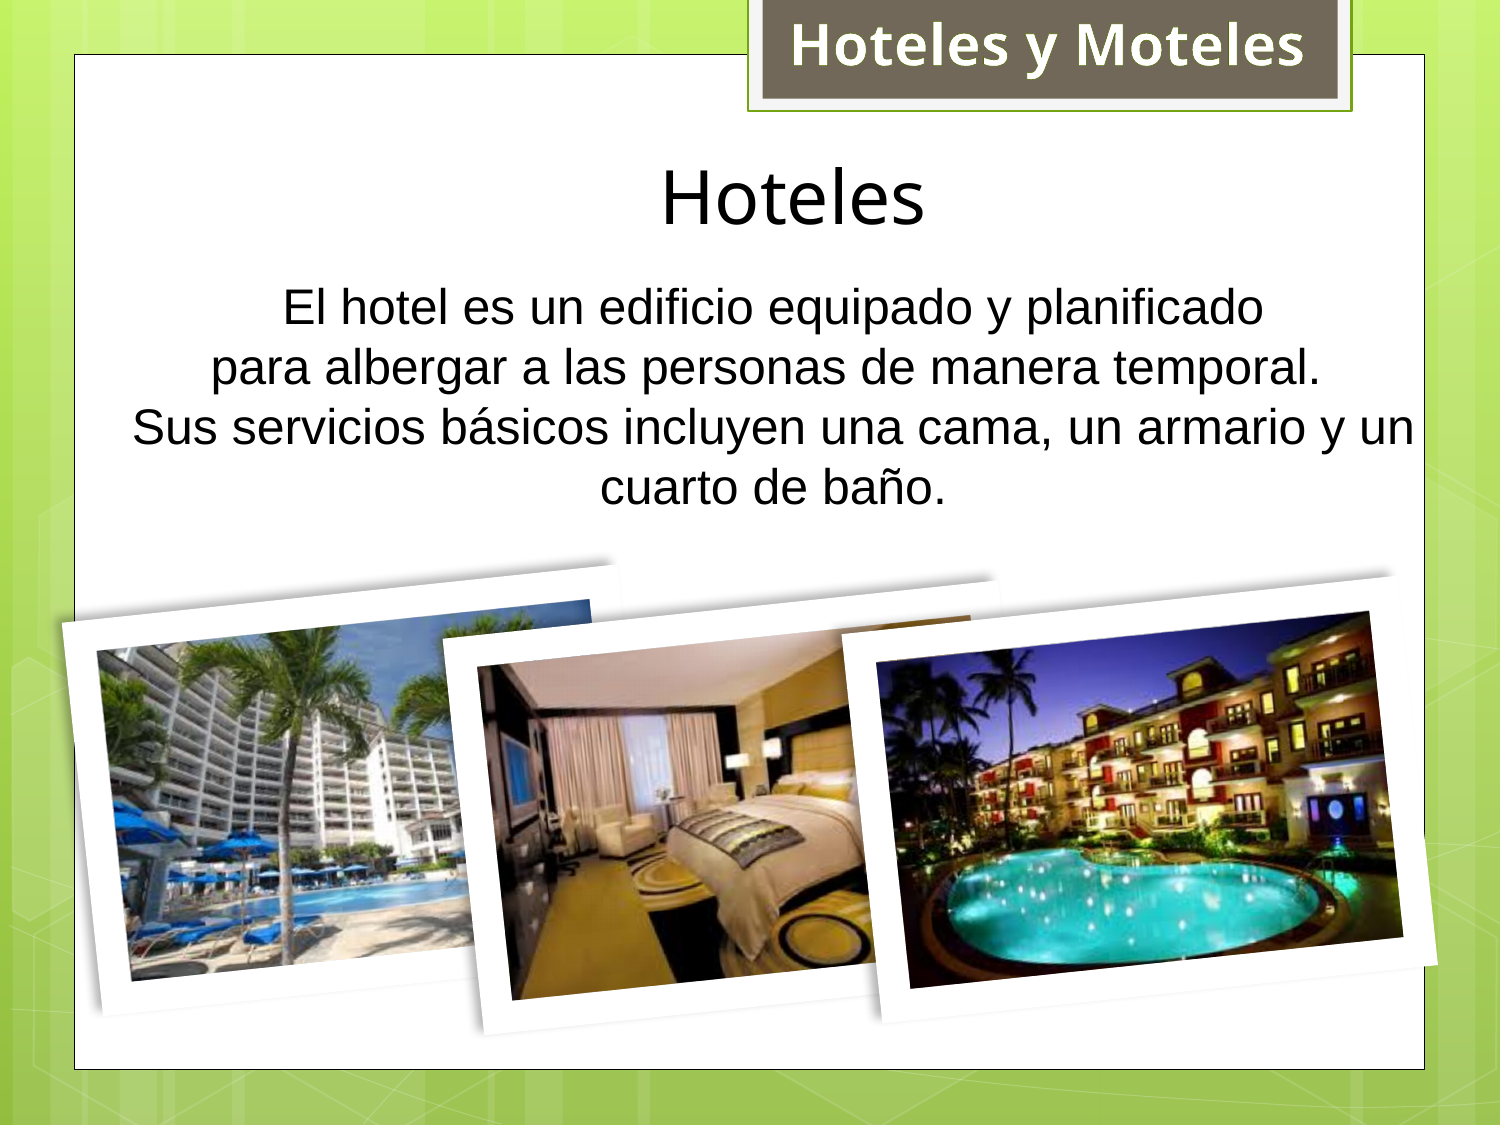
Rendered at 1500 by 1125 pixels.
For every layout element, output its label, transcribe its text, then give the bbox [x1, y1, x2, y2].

picture [97, 600, 1403, 1000]
text_box Hoteles El hotel es un edificio equipado y planificado para albergar a las personas de manera temporal. Sus servicios básicos incluyen una cama, un armario y un cuarto de baño. [112, 141, 1435, 582]
text_box Hoteles y Moteles [773, 0, 1329, 85]
